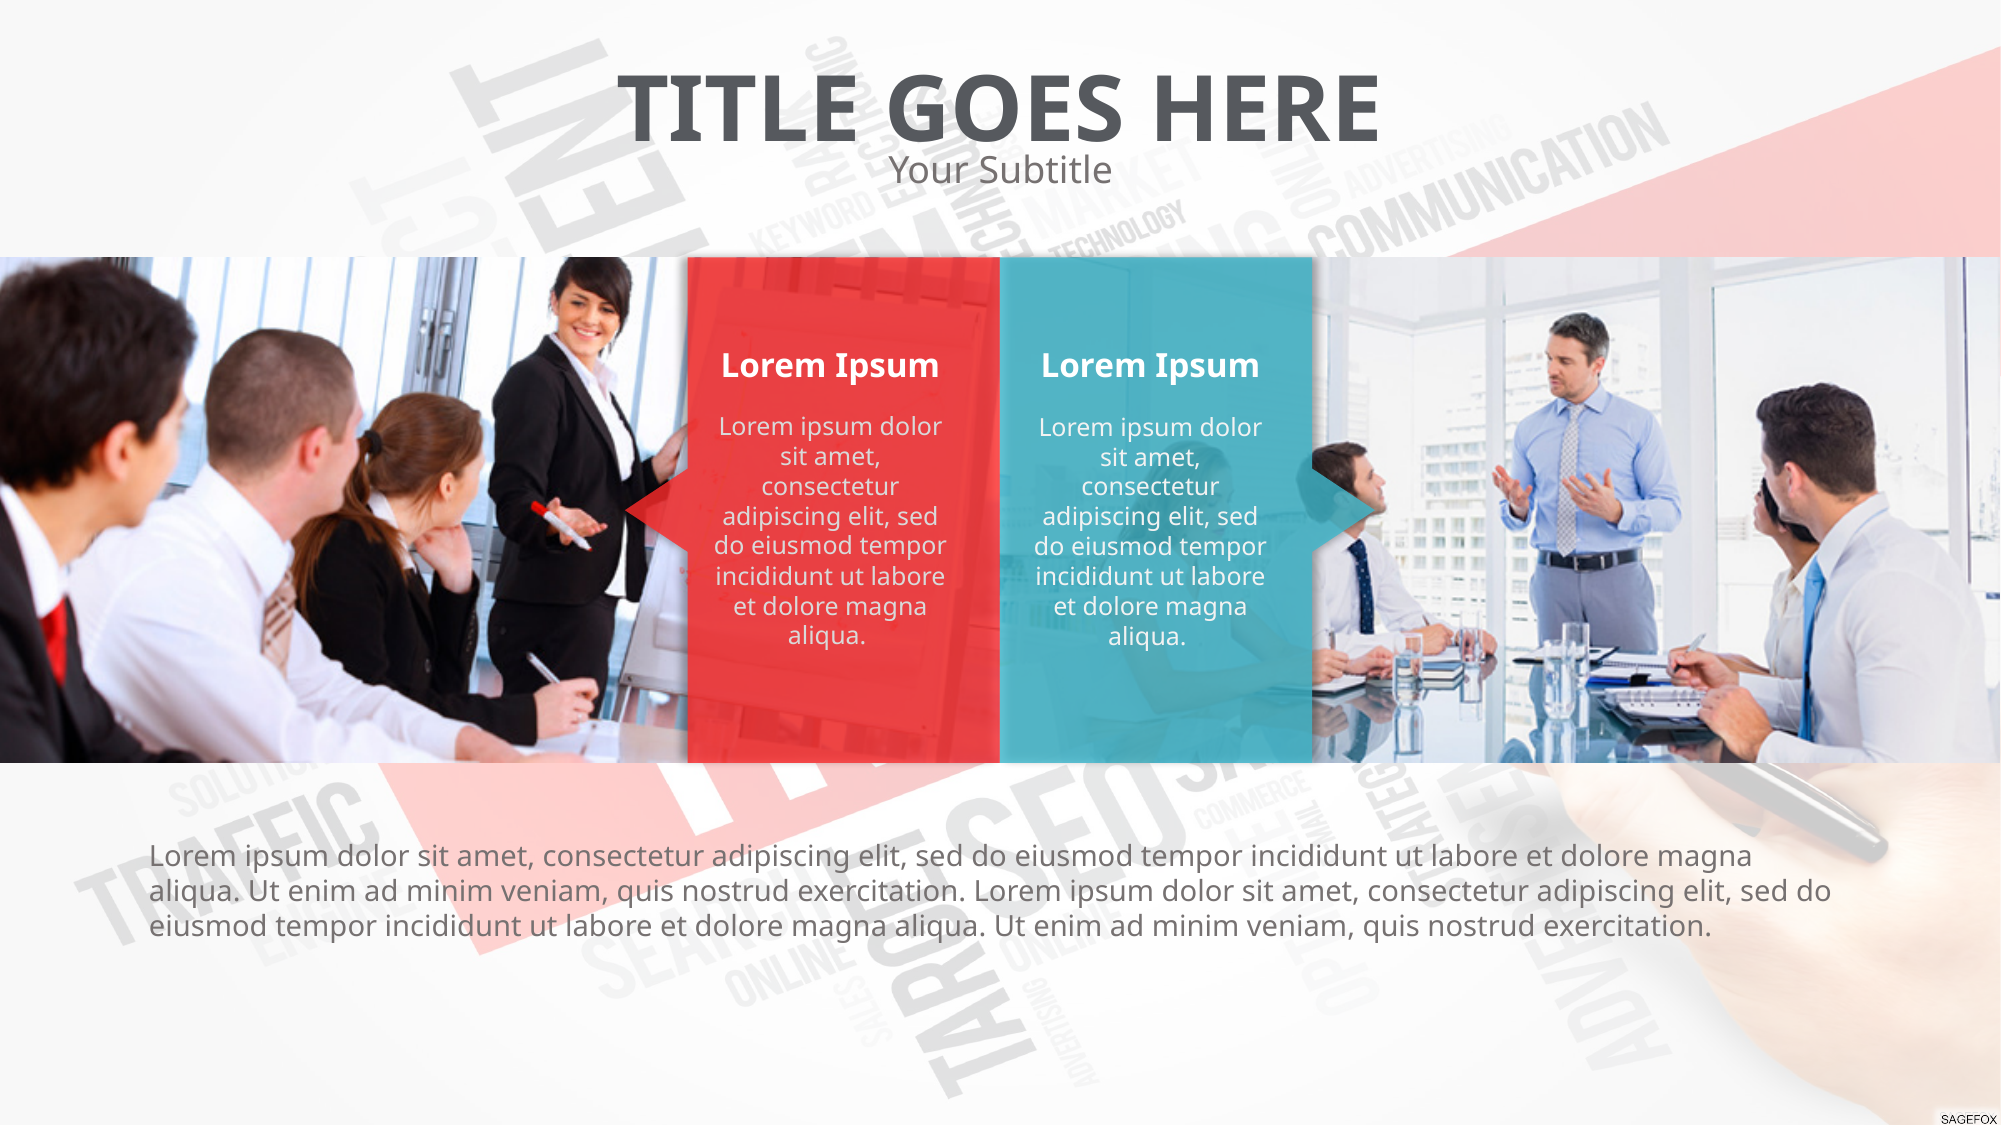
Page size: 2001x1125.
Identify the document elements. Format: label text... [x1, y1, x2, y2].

text_box [998, 256, 1377, 765]
text_box [622, 256, 998, 765]
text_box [548, 42, 1452, 199]
text_box [0, 256, 675, 764]
picture [1938, 1114, 1999, 1125]
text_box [1029, 343, 1273, 593]
text_box [1324, 256, 2000, 764]
text_box Lorem ipsum dolor sit amet, consectetur adipiscing elit, sed do eiusmod tempor incididunt ut labore et dolore magna aliqua. Ut enim ad minim veniam, quis nostrud exercitation. Lorem ipsum dolor sit amet, consectetur adipiscing elit, sed do eiusmod tempor incididunt ut labore et dolore magna aliqua. Ut enim ad minim veniam, quis nostrud exercitation. [134, 830, 1866, 950]
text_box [708, 342, 953, 593]
